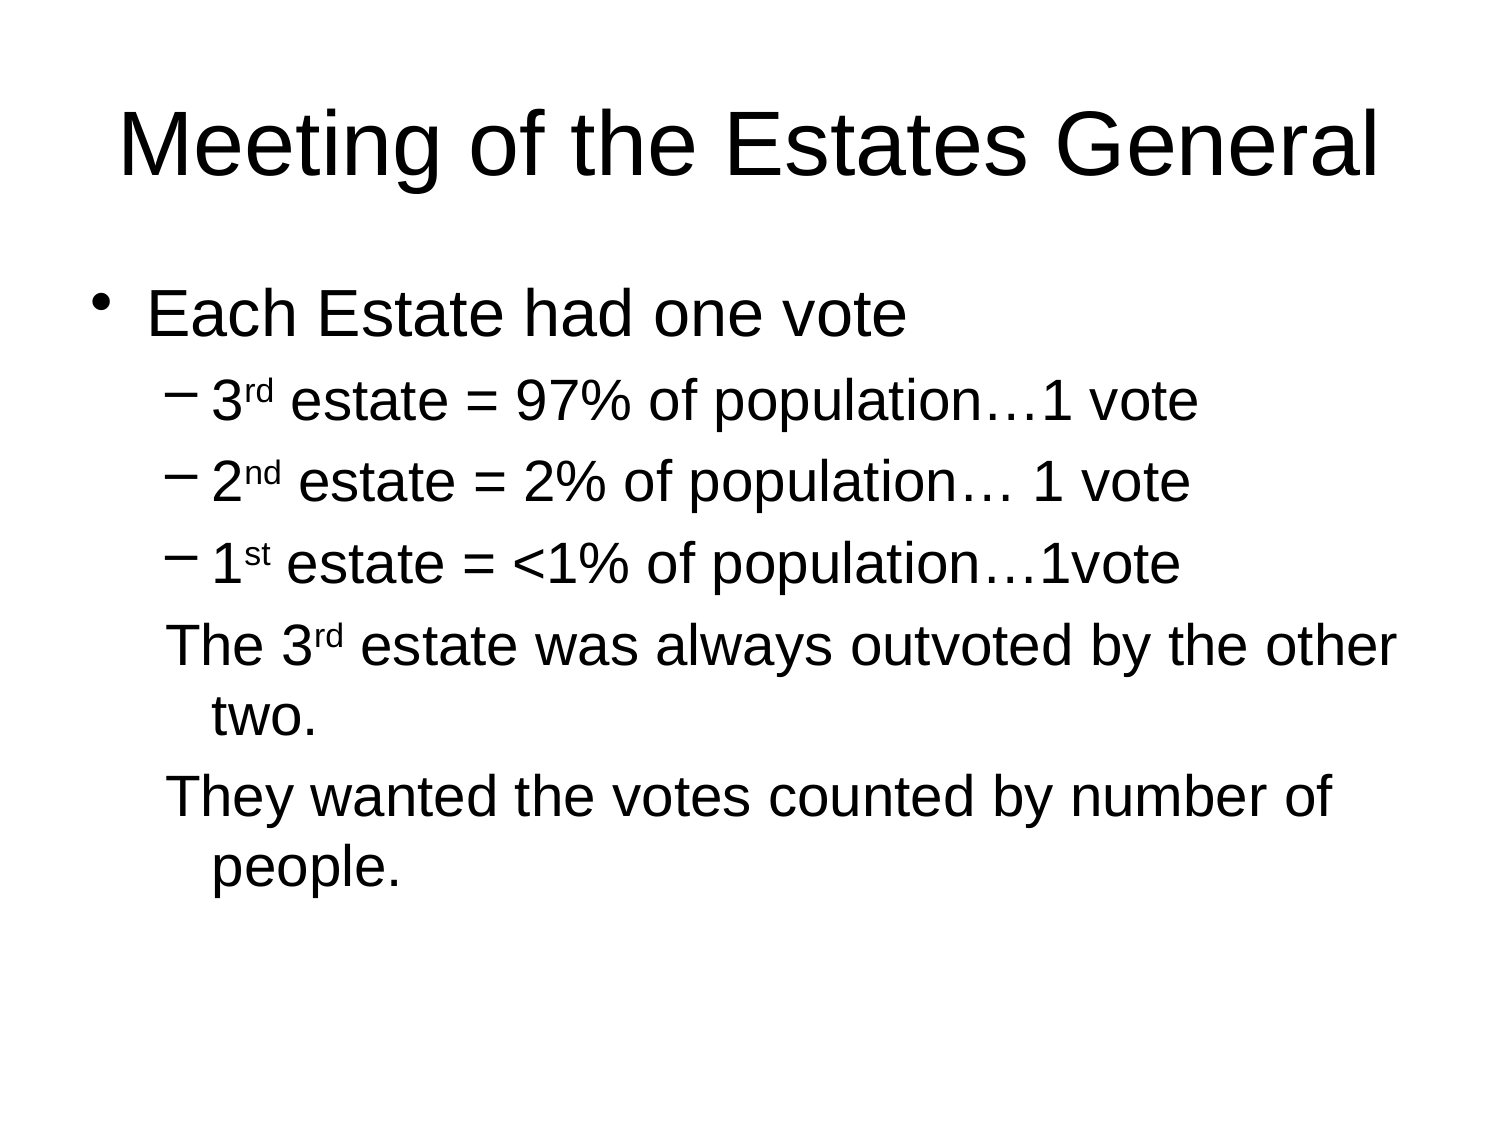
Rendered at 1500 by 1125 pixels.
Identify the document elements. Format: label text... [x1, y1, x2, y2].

title Meeting of the Estates General [74, 44, 1426, 233]
list Each Estate had one vote 3rd estate = 97% of population…1 vote 2nd estate = 2% of population… 1 vote 1st estate = <1% of population…1vote The 3rd estate was always outvoted by the other two. They wanted the votes counted by number of people. [74, 262, 1426, 1006]
